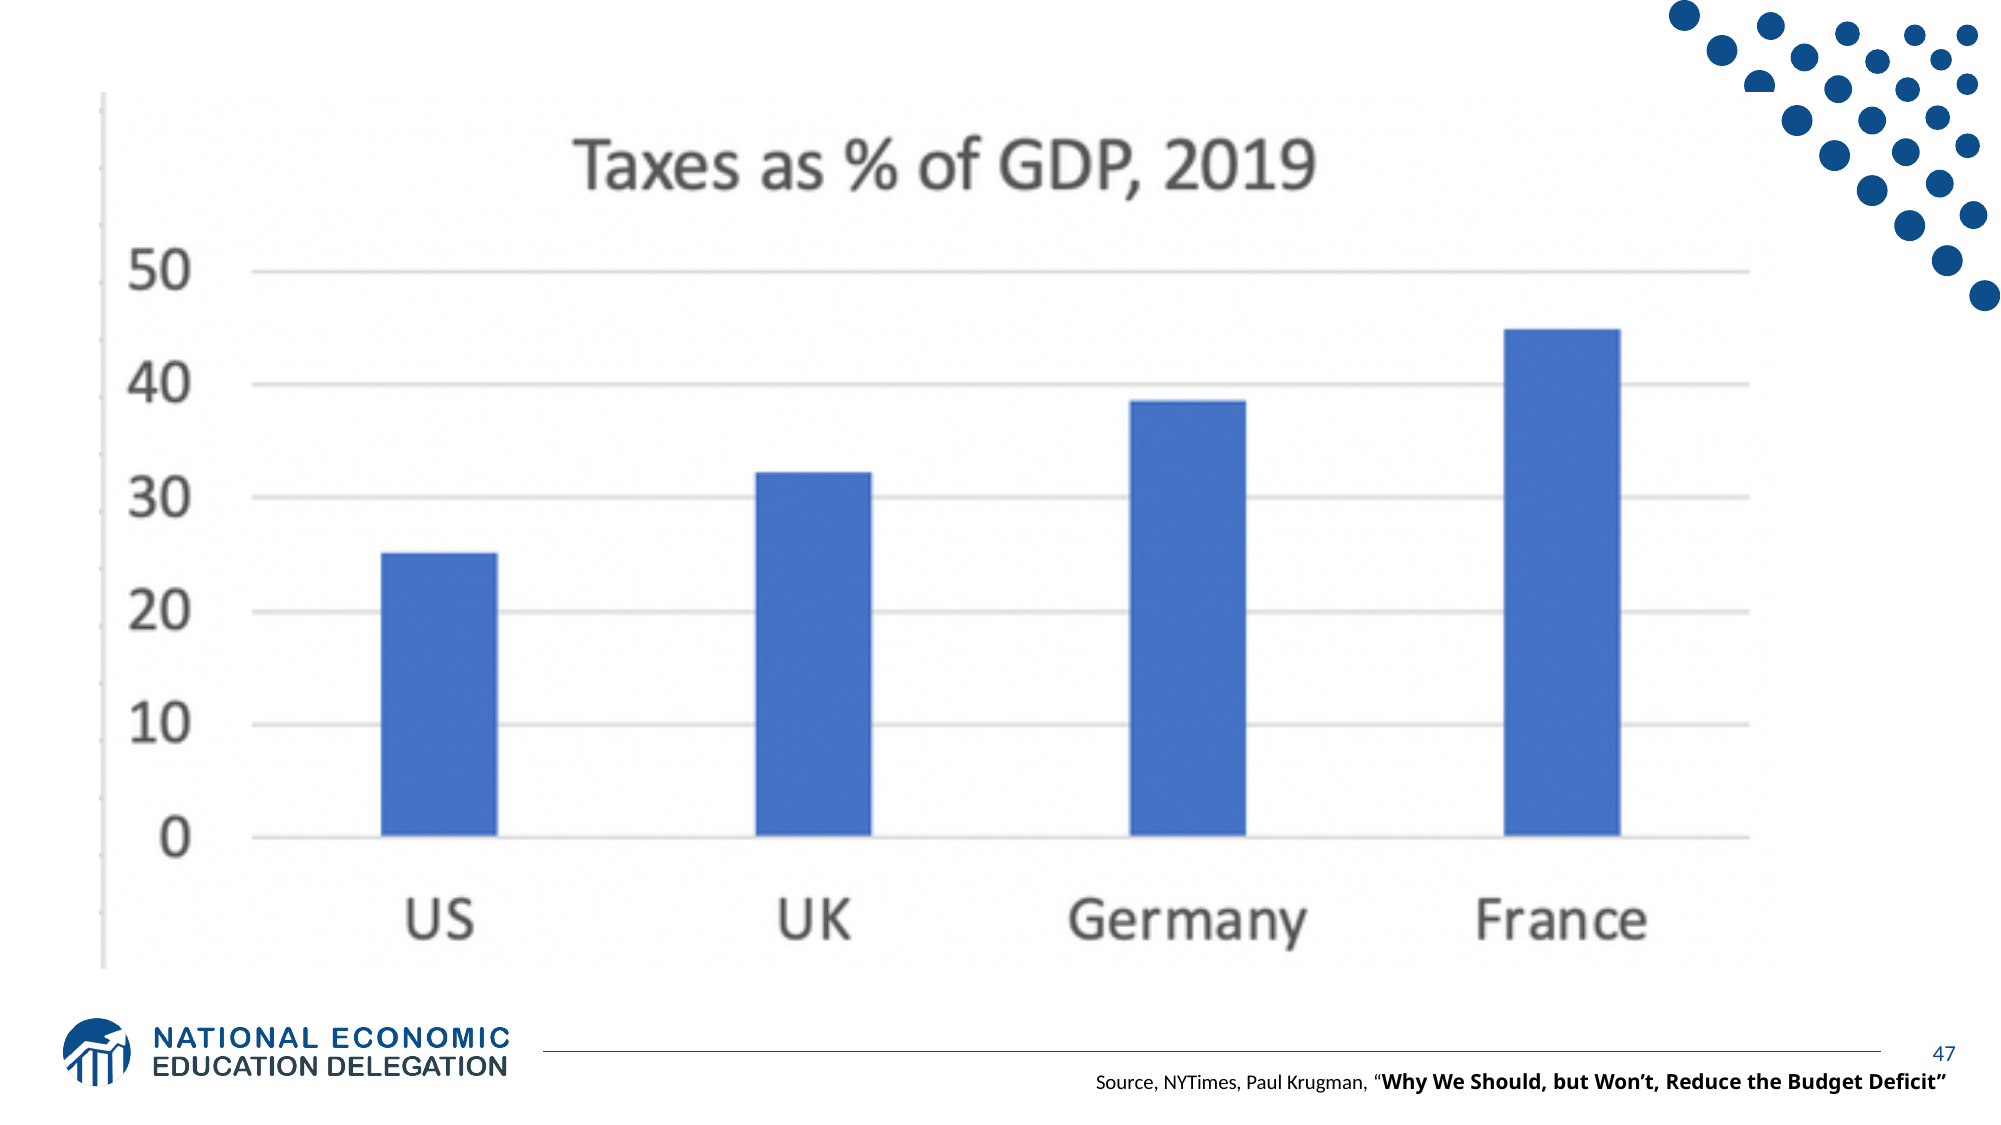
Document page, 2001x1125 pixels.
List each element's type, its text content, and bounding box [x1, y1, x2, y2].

slide_number 47 [1521, 1022, 1972, 1082]
picture [55, 1013, 520, 1091]
text_box Source, NYTimes, Paul Krugman, “Why We Should, but Won’t, Reduce the Budget Deficit” [1081, 1061, 1961, 1102]
picture [99, 92, 1779, 969]
